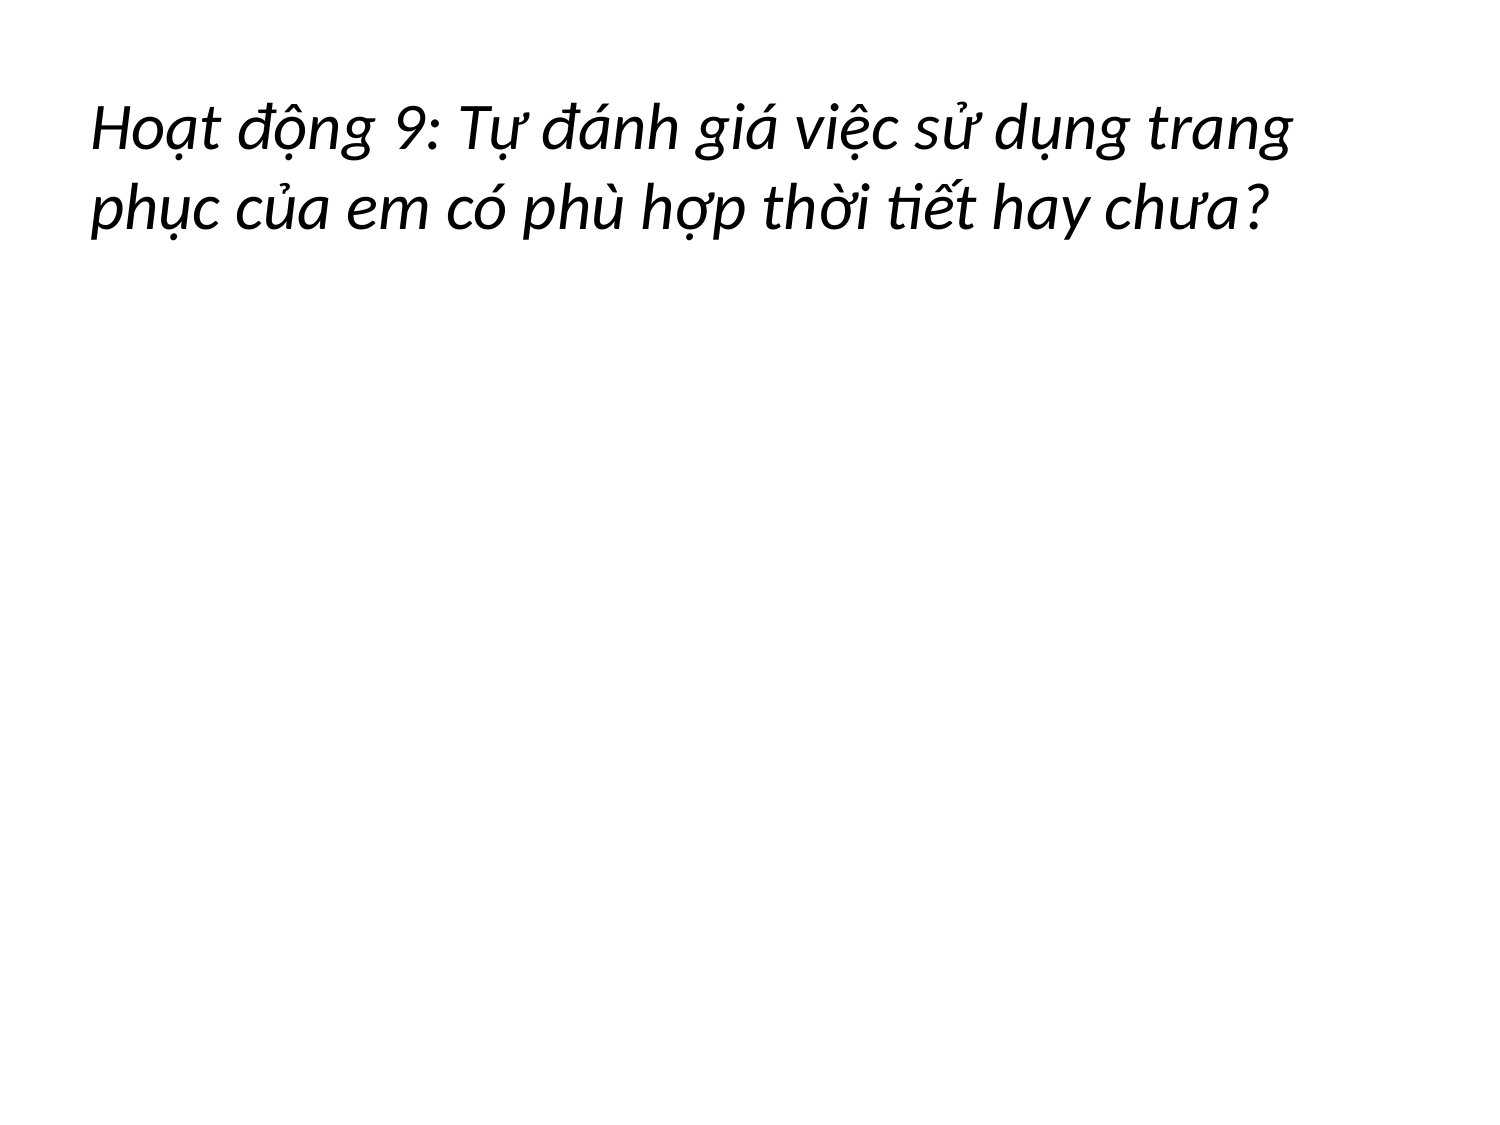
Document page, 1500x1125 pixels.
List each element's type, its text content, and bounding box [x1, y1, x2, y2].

list Hoạt động 9: Tự đánh giá việc sử dụng trang phục của em có phù hợp thời tiết hay chưa? [75, 75, 1425, 1005]
